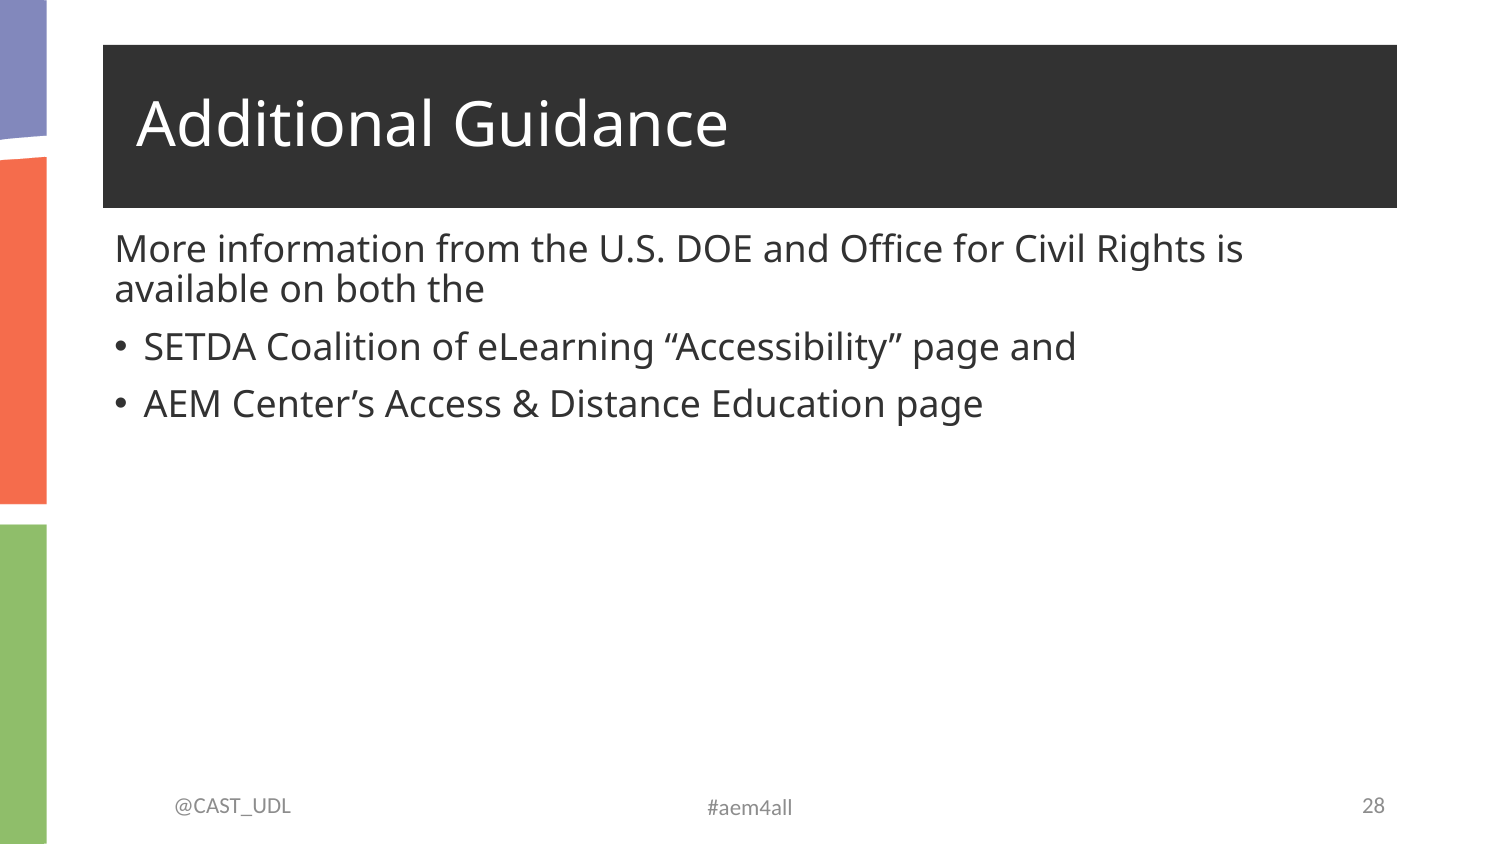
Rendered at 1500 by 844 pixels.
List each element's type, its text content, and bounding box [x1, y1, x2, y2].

footer #aem4all [496, 783, 1004, 829]
title Additional Guidance [103, 44, 1397, 208]
slide_number ‹#› [1059, 782, 1397, 827]
picture [0, 0, 47, 844]
list More information from the U.S. DOE and Office for Civil Rights is available on both the SETDA Coalition of eLearning “Accessibility” page and AEM Center’s Access & Distance Education page [103, 224, 1397, 760]
slide_number @CAST_UDL [162, 782, 441, 827]
